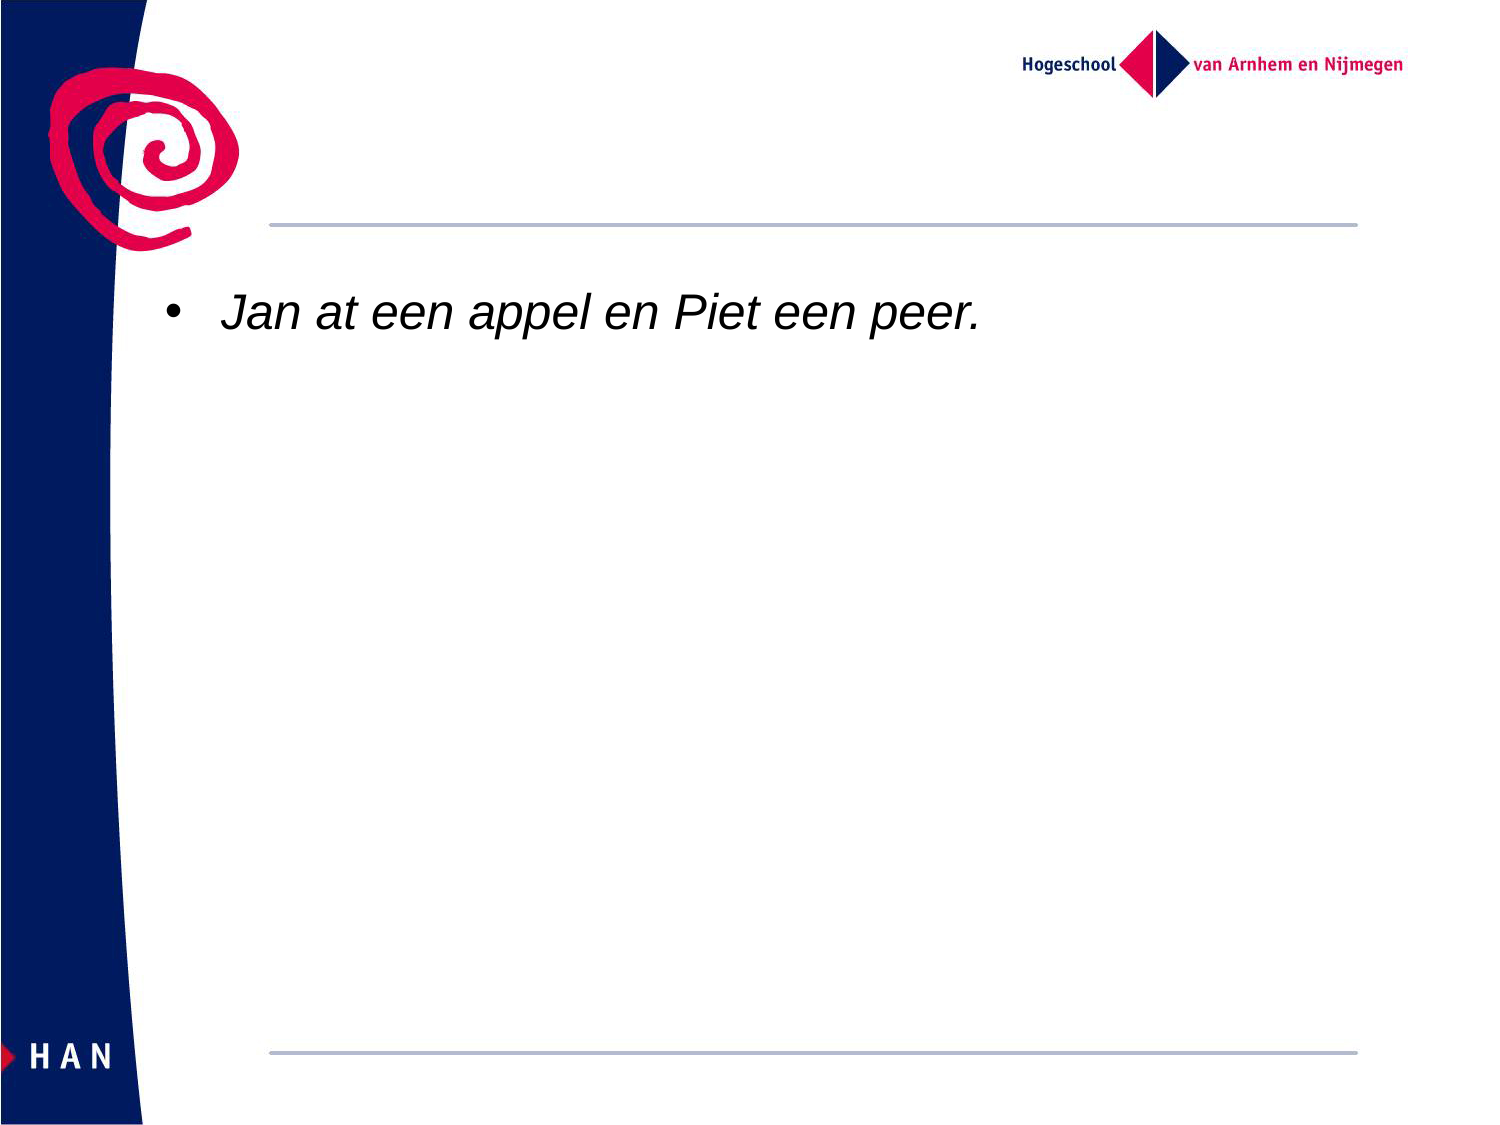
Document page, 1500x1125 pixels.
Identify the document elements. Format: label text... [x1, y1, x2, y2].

text_box Jan at een appel en Piet een peer. [149, 278, 1459, 1083]
picture [0, 0, 1500, 1125]
text_box [199, 45, 1425, 233]
